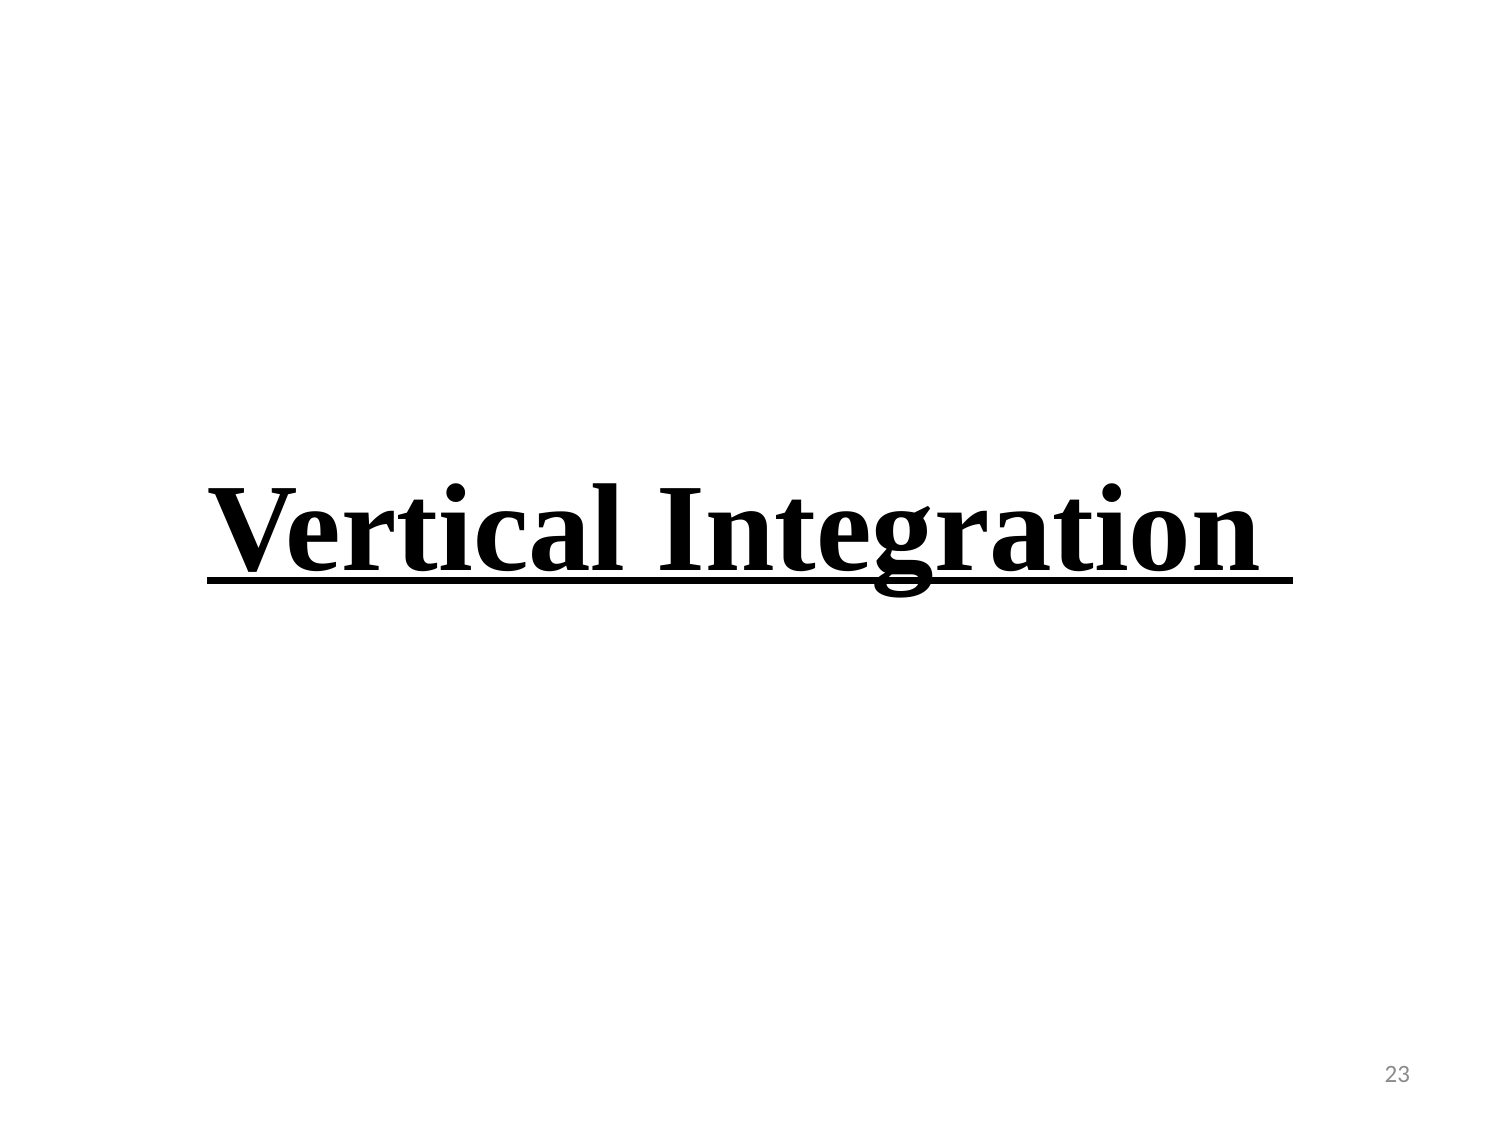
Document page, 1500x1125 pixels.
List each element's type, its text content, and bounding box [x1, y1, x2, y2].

slide_number 23 [1074, 1042, 1425, 1103]
list Vertical Integration [75, 262, 1425, 1005]
